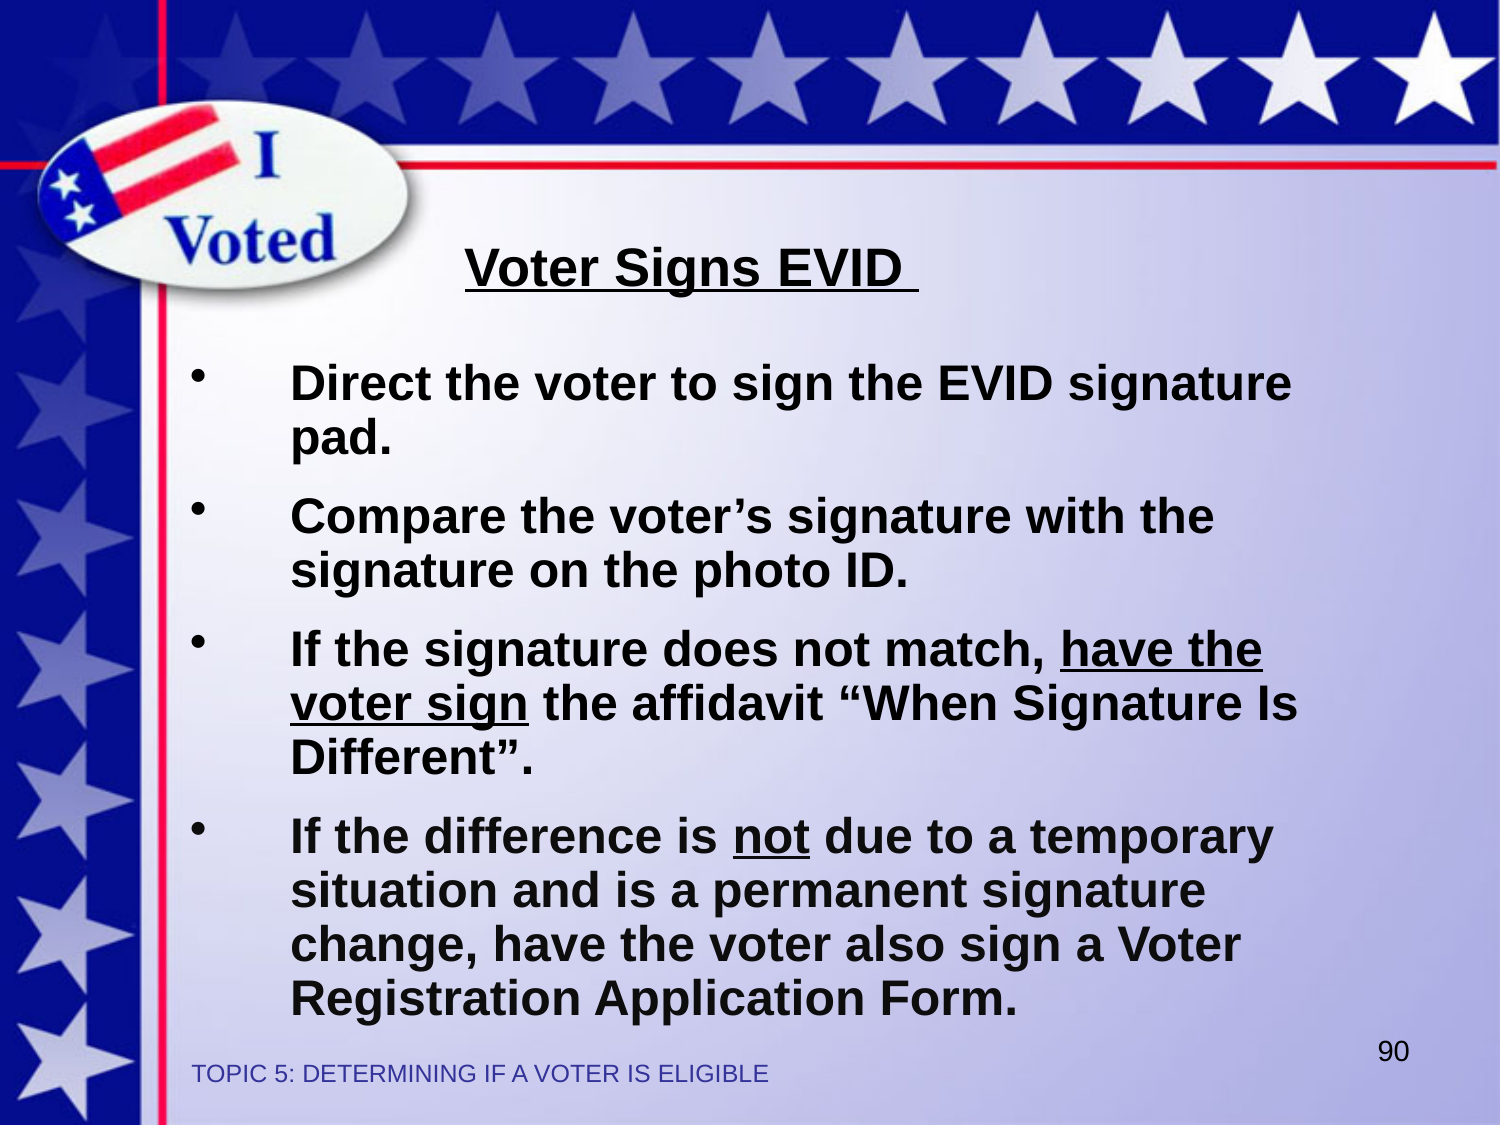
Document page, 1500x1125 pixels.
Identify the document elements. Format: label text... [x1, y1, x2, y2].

slide_number 90 [1074, 1024, 1426, 1103]
picture [0, 0, 1500, 1125]
list Direct the voter to sign the EVID signature pad. Compare the voter’s signature with the signature on the photo ID. If the signature does not match, have the voter sign the affidavit “When Signature Is Different”. If the difference is not due to a temporary situation and is a permanent signature change, have the voter also sign a Voter Registration Application Form. [174, 349, 1413, 1001]
text_box Voter Signs EVID [449, 224, 1438, 305]
text_box TOPIC 5: DETERMINING IF A VOTER IS ELIGIBLE [176, 1050, 786, 1095]
